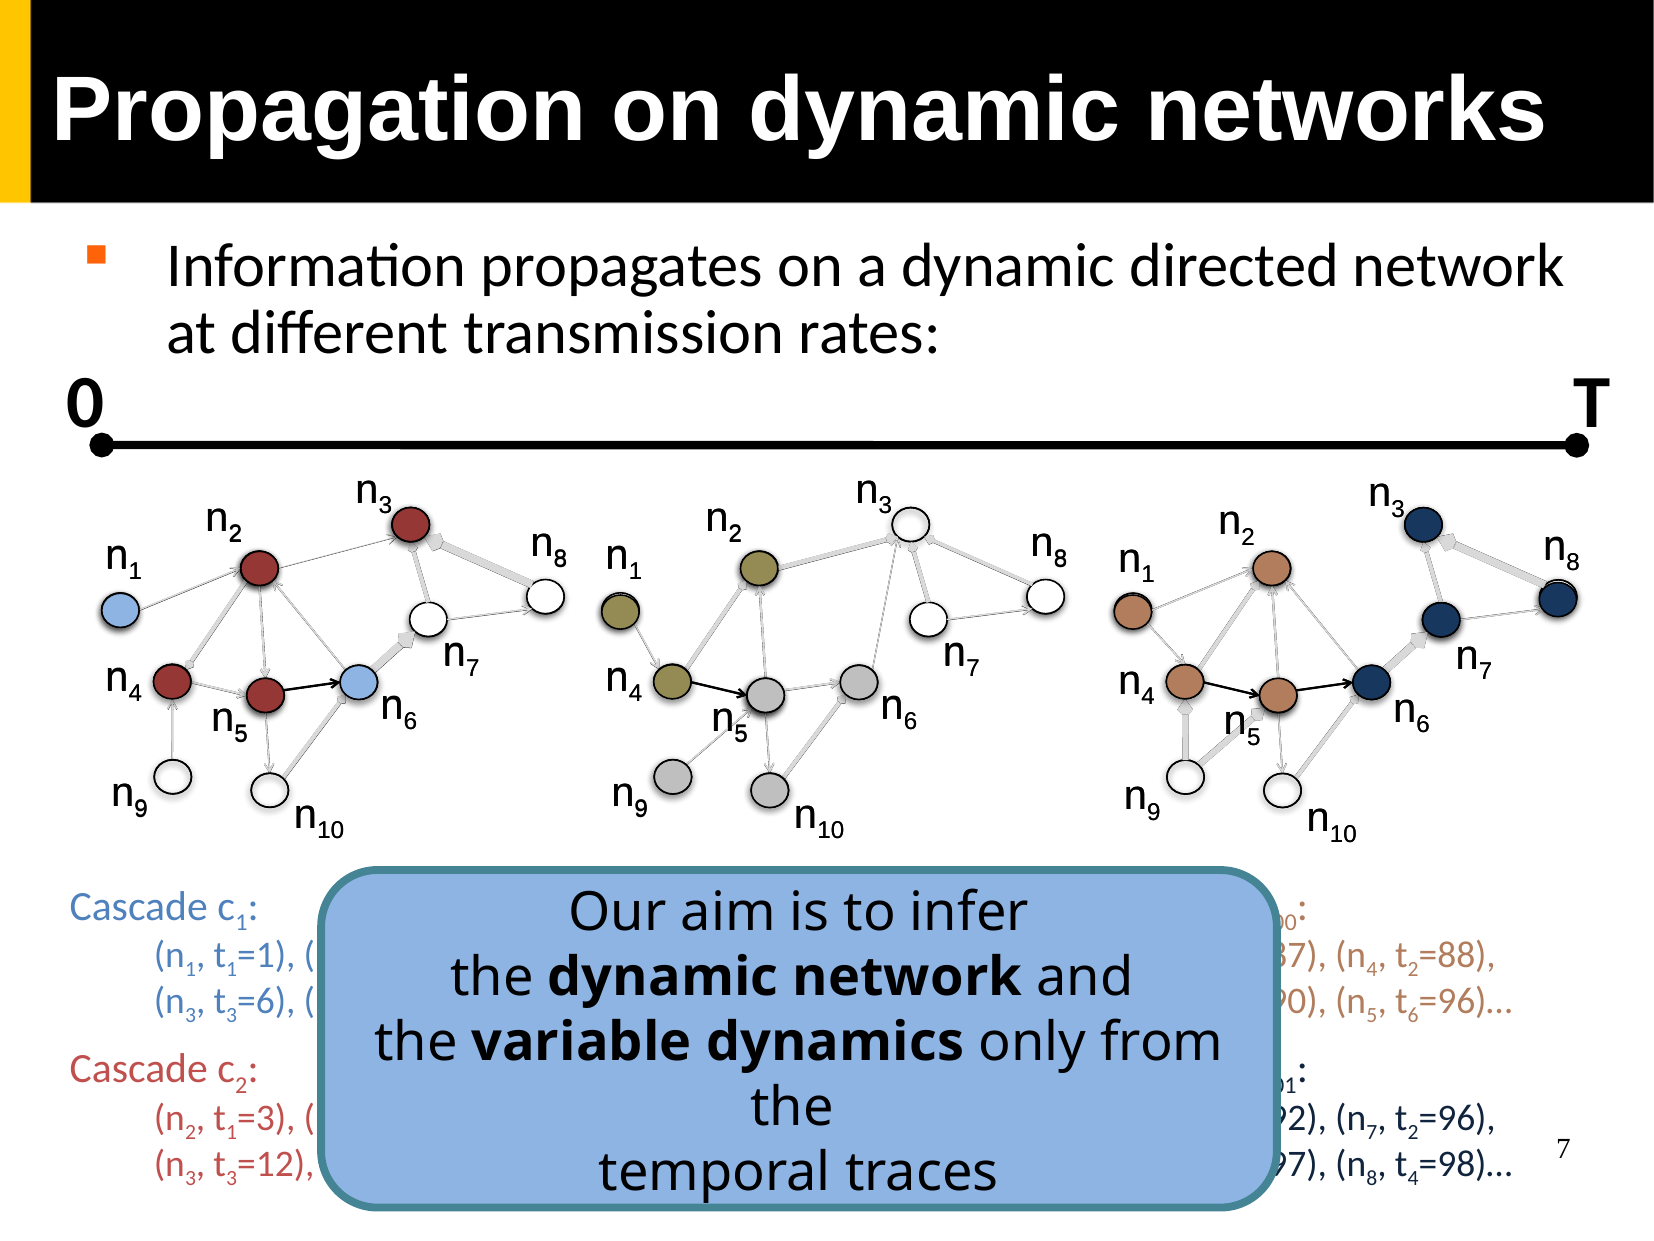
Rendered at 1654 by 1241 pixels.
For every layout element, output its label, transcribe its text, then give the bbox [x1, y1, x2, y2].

text_box 0 [52, 345, 120, 450]
text_box Cascade c1001: (n6, t1=92), (n7, t2=96), (n3, t3=97), (n8, t4=98)… [1266, 1042, 1577, 1186]
slide_number 7 [1185, 1186, 1571, 1216]
text_box Cascade c2: (n2, t1=3), (n5, t2=10), (n3, t3=12), (n4, t4=23)… [51, 1042, 332, 1186]
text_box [88, 453, 584, 845]
title Propagation on dynamic networks [51, 0, 1654, 208]
text_box Cascade c1000: (n1, t1=87), (n4, t2=88), (n2, t3=90), (n5, t6=96)… [1253, 879, 1540, 1023]
text_box Our aim is to infer the dynamic network and the variable dynamics only from the temporal traces [321, 870, 1277, 1208]
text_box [589, 455, 1084, 845]
text_box Information propagates on a dynamic directed network at different transmission rates: [64, 232, 1615, 368]
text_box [1101, 457, 1597, 849]
picture [0, 0, 1654, 1241]
text_box T [1559, 345, 1627, 450]
text_box Cascade c1: (n1, t1=1), (n2, t2=4), (n3, t3=6), (n6, t6=11)… [51, 879, 345, 1023]
